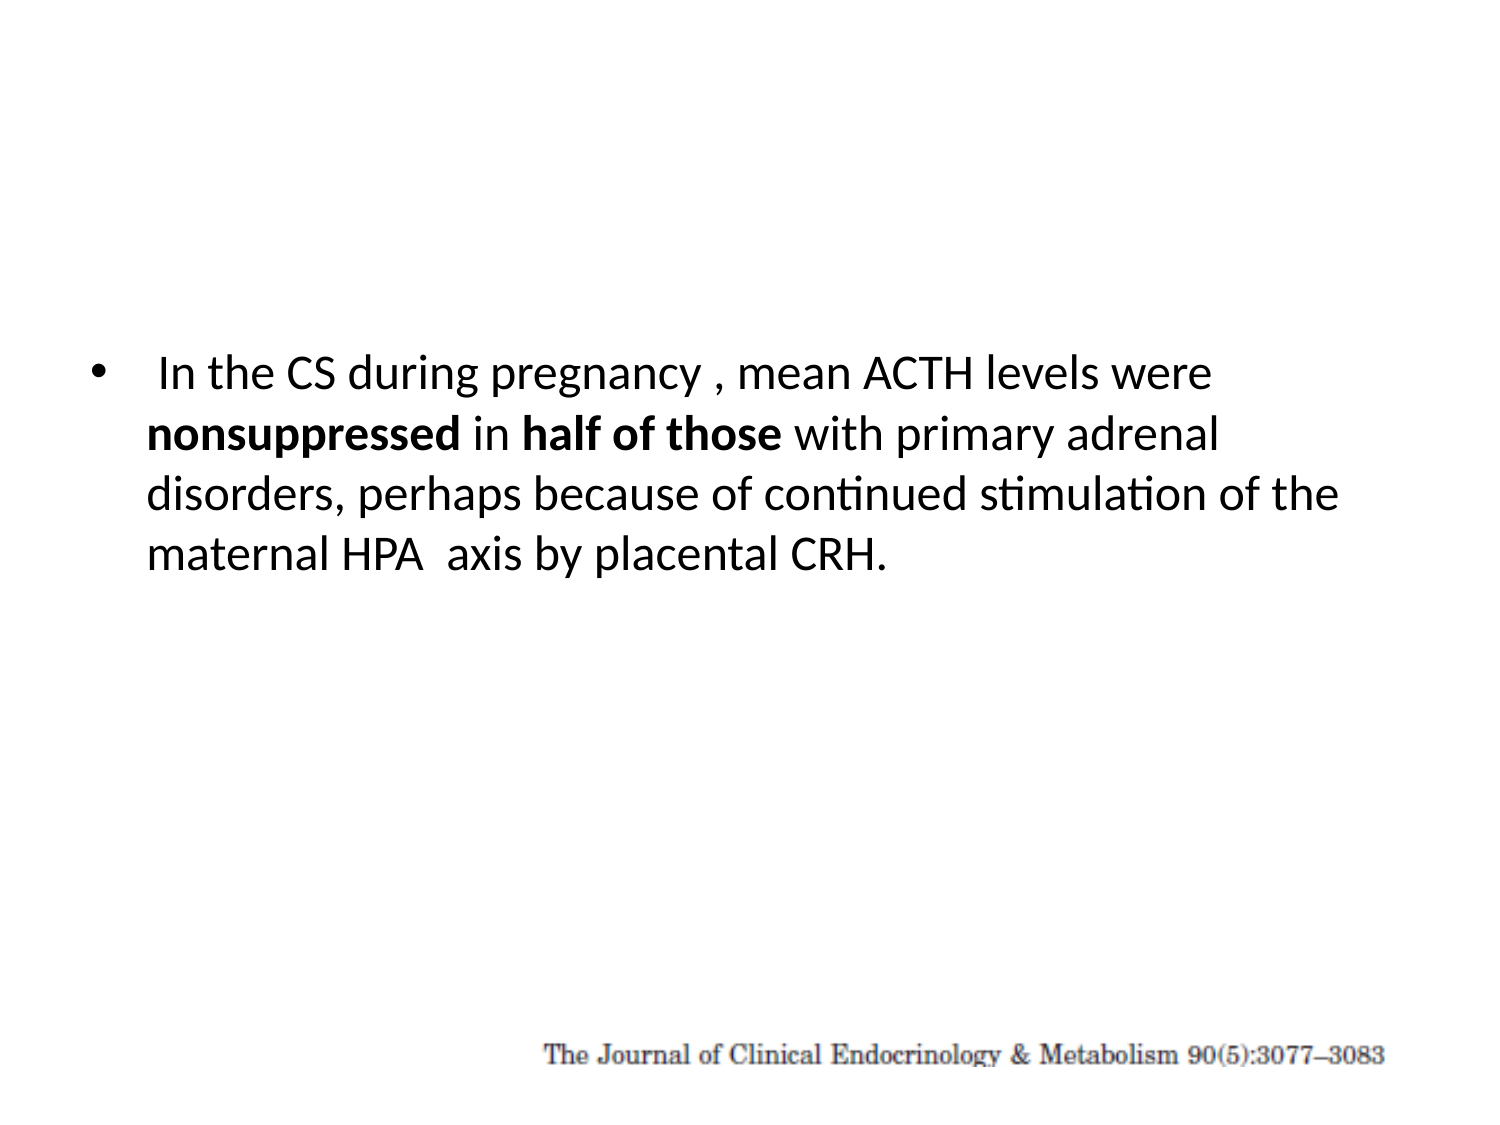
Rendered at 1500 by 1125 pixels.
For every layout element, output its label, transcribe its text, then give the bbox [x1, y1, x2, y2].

list In the CS during pregnancy , mean ACTH levels were nonsuppressed in half of those with primary adrenal disorders, perhaps because of continued stimulation of the maternal HPA axis by placental CRH. [75, 262, 1425, 1005]
picture [527, 1019, 1394, 1067]
